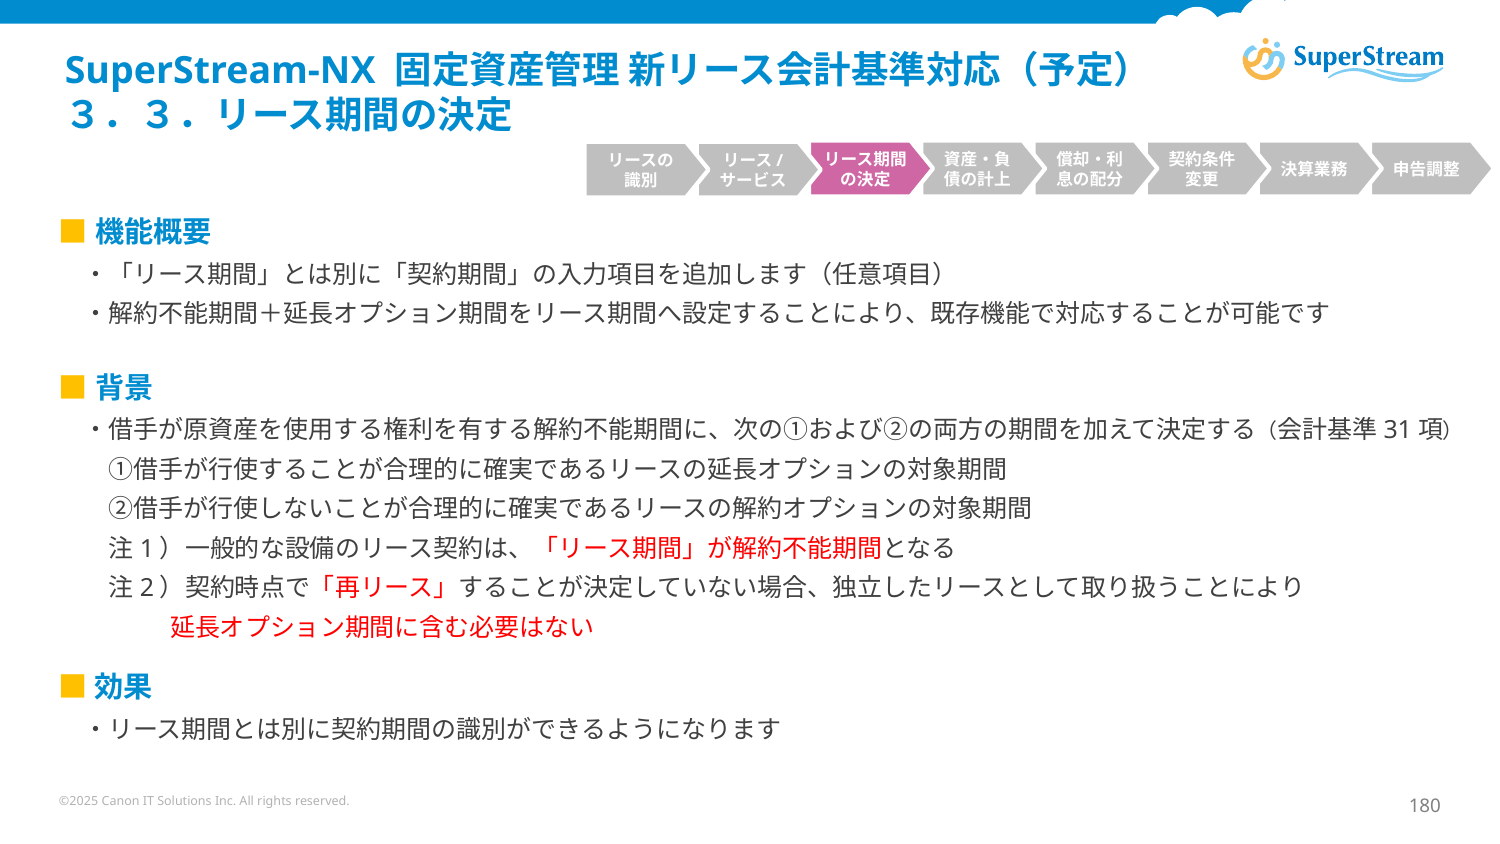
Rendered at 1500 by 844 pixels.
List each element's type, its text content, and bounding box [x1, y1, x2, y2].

text_box 申告調整 [1370, 140, 1495, 197]
title SuperStream-NX 固定資産管理 新リース会計基準対応（予定） ３．３．リース期間の決定 [64, 46, 1229, 143]
text_box ■背景 ・借手が原資産を使用する権利を有する解約不能期間に、次の①および②の両方の期間を加えて決定する（会計基準31項） ①借手が行使することが合理的に確実であるリースの延長オプションの対象期間 ②借手が行使しないことが合理的に確実であるリースの解約オプションの対象期間 注1）一般的な設備のリース契約は、「リース期間」が解約不能期間となる 注2）契約時点で「再リース」することが決定していない場合、独立したリースとして取り扱うことにより 延長オプション期間に含む必要はない [58, 364, 1500, 481]
text_box ■効果 ・リース期間とは別に契約期間の識別ができるようになります [58, 664, 1441, 794]
text_box 決算業務 [1257, 140, 1382, 197]
text_box 償却・利息の配分 [1033, 140, 1158, 197]
text_box リース期間の決定 [808, 140, 934, 197]
text_box 契約条件 変更 [1145, 140, 1270, 197]
footer ©2025 Canon IT Solutions Inc. All rights reserved. [58, 794, 414, 811]
text_box 資産・負債の計上 [921, 140, 1046, 197]
slide_number 180 [1381, 797, 1441, 820]
text_box リースの 識別 [584, 141, 709, 198]
text_box リース/ サービス [696, 141, 821, 198]
text_box ■機能概要 ・「リース期間」とは別に「契約期間」の入力項目を追加します（任意項目） ・解約不能期間＋延長オプション期間をリース期間へ設定することにより、既存機能で対応することが可能です [58, 209, 1441, 340]
